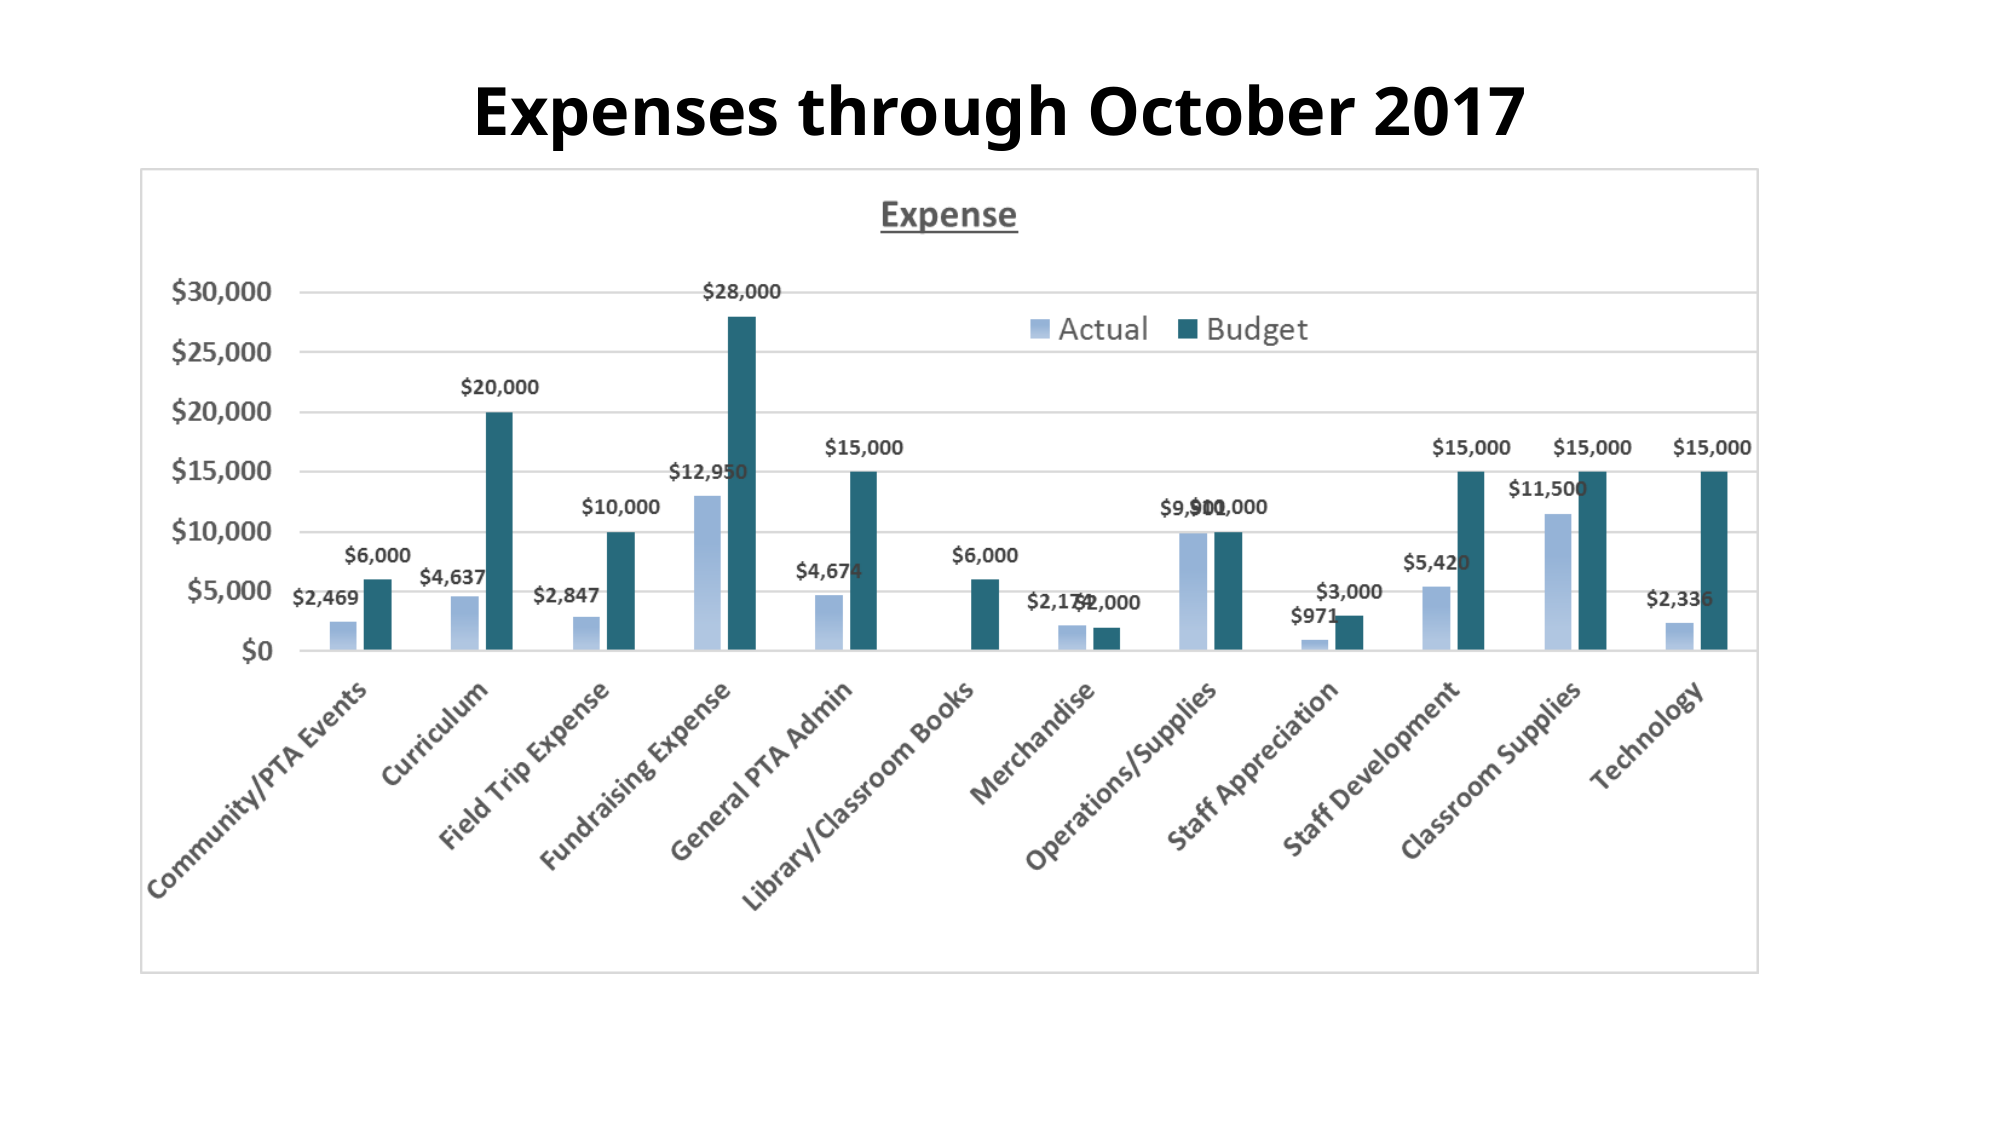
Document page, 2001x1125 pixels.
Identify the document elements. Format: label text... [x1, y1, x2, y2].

picture [140, 167, 1759, 974]
title Expenses through October 2017 [137, 59, 1863, 278]
